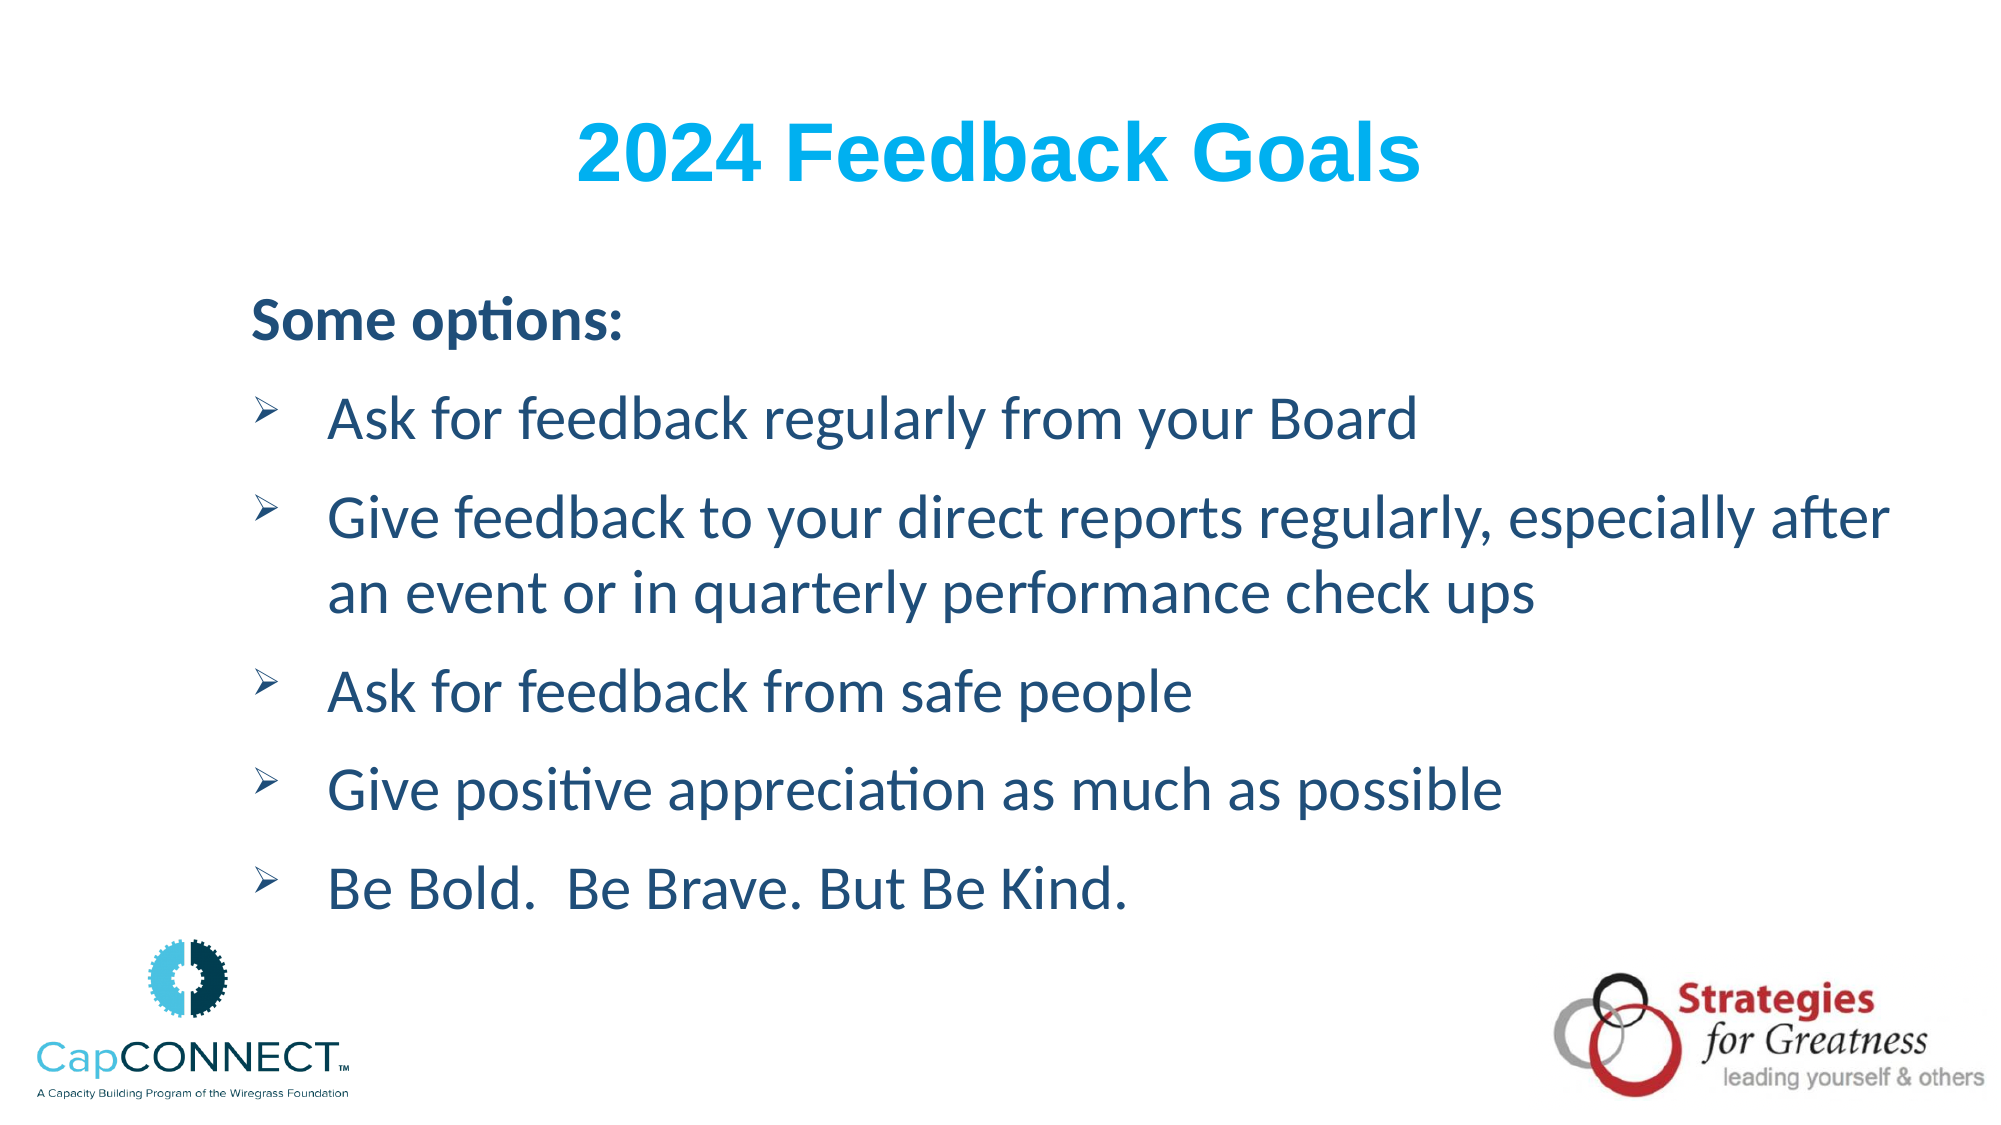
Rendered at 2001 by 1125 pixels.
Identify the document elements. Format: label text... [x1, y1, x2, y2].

picture [3, 924, 385, 1113]
picture [1528, 954, 1997, 1110]
list Some options: Ask for feedback regularly from your Board Give feedback to your direct reports regularly, especially after an event or in quarterly performance check ups Ask for feedback from safe people Give positive appreciation as much as possible Be Bold. Be Brave. But Be Kind. [76, 270, 1924, 933]
title 2024 Feedback Goals [358, 45, 1642, 264]
